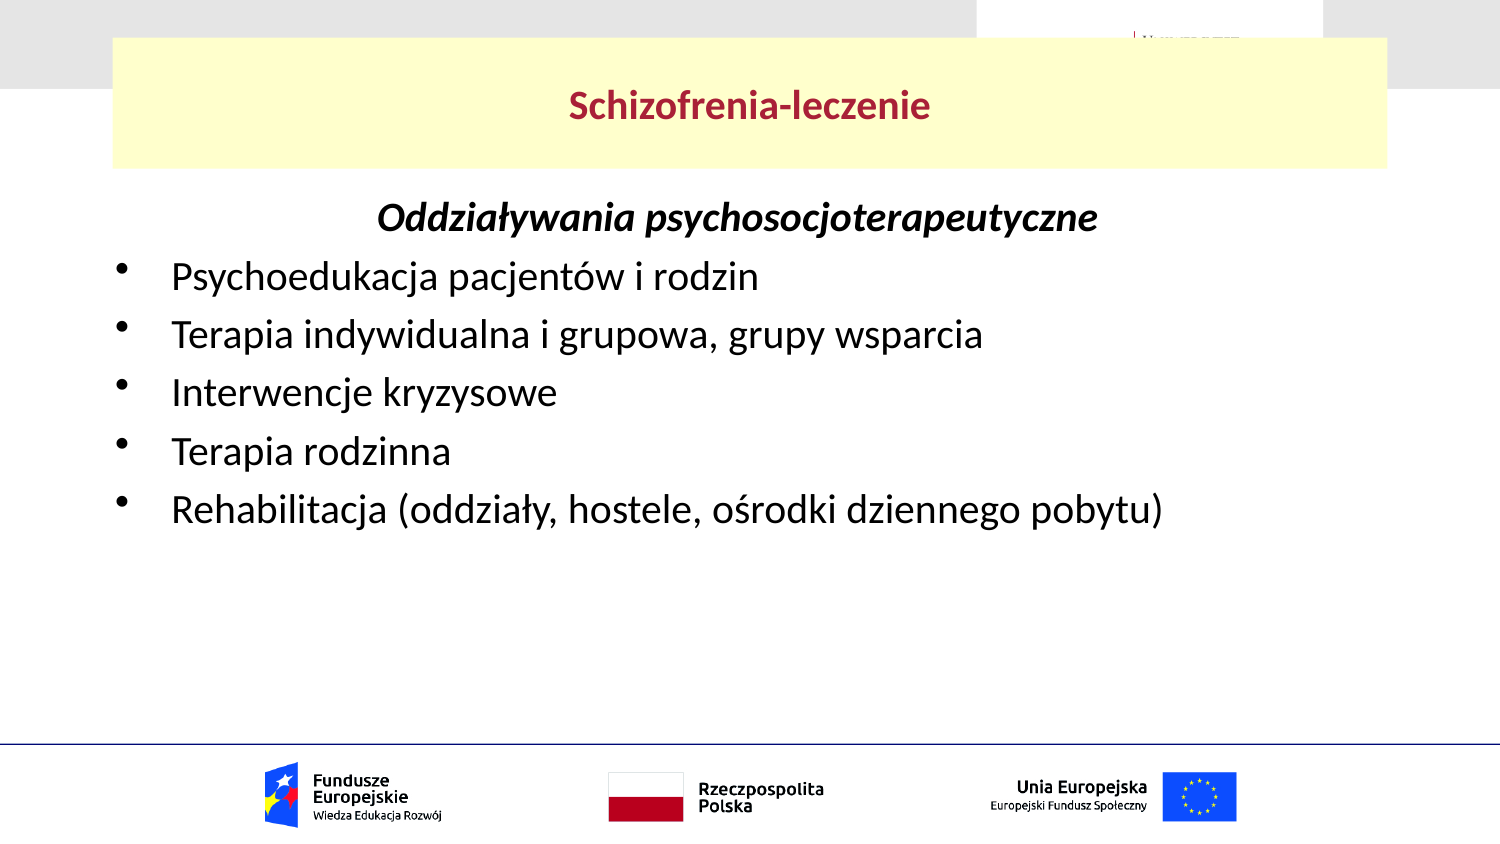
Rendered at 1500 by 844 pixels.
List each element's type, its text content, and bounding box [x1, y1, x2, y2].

picture [0, 0, 1500, 844]
list Oddziaływania psychosocjoterapeutyczne Psychoedukacja pacjentów i rodzin Terapia indywidualna i grupowa, grupy wsparcia Interwencje kryzysowe Terapia rodzinna Rehabilitacja (oddziały, hostele, ośrodki dziennego pobytu) [100, 182, 1376, 746]
title Schizofrenia-leczenie [112, 37, 1388, 169]
